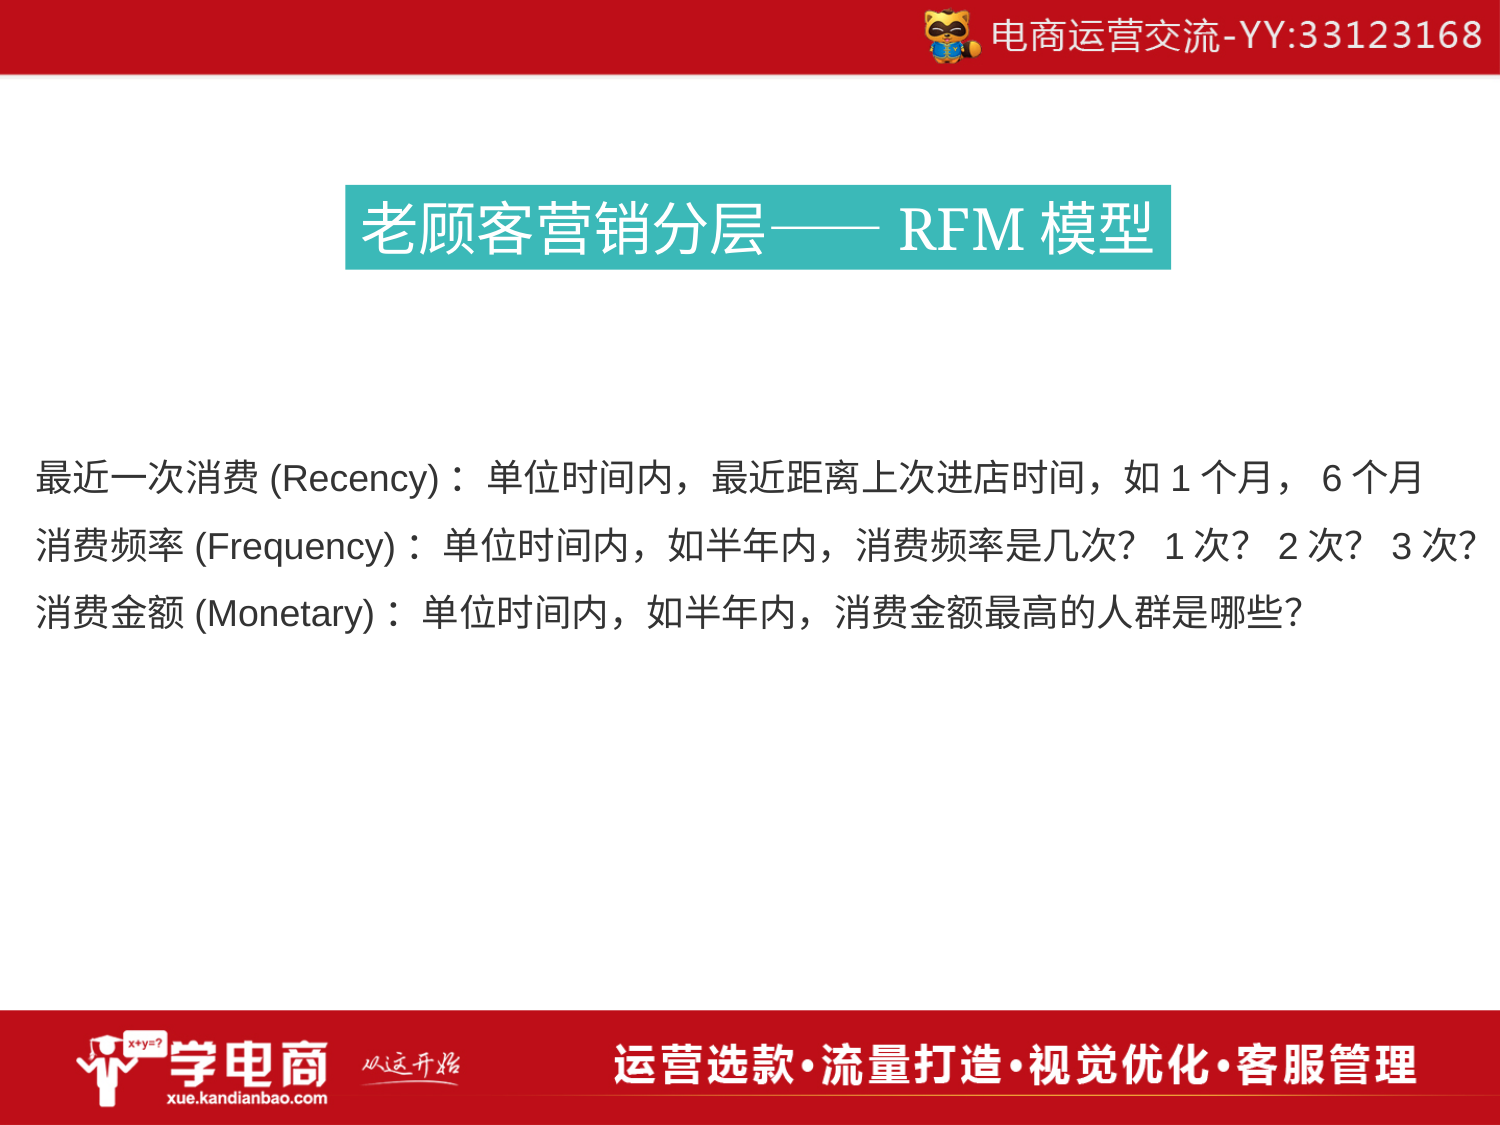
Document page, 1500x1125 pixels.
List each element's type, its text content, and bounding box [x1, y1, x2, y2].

text_box 老顾客营销分层——RFM模型 [345, 184, 1172, 270]
picture [0, 0, 1500, 1125]
text_box 最近一次消费(Recency)：单位时间内，最近距离上次进店时间，如1个月，6个月 消费频率(Frequency)：单位时间内，如半年内，消费频率是几次？1次？2次？3次？ 消费金额(Monetary)：单位时间内，如半年内，消费金额最高的人群是哪些？ [20, 424, 1500, 642]
